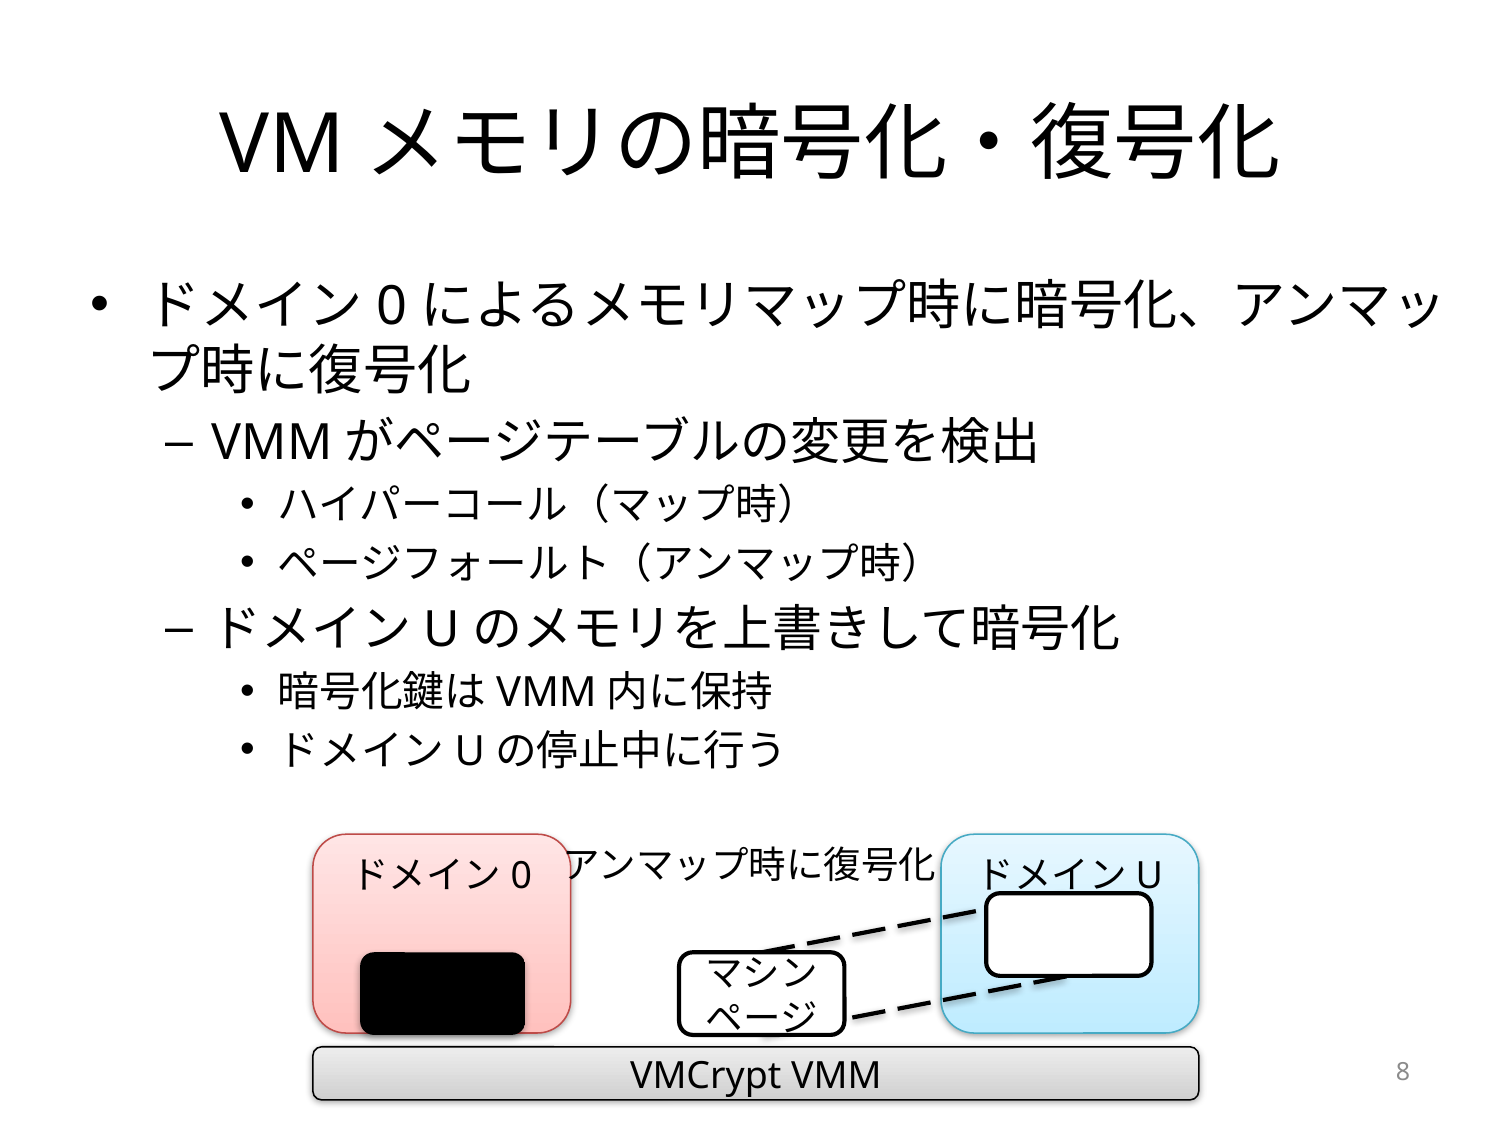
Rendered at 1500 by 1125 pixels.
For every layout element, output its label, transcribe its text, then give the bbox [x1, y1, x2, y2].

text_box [312, 833, 1200, 1101]
title VMメモリの暗号化・復号化 [0, 45, 1500, 233]
slide_number 8 [1204, 1042, 1425, 1103]
list ドメイン0によるメモリマップ時に暗号化、アンマップ時に復号化 VMMがページテーブルの変更を検出 ハイパーコール（マップ時） ページフォールト（アンマップ時） ドメインUのメモリを上書きして暗号化 暗号化鍵はVMM内に保持 ドメインUの停止中に行う [75, 262, 1500, 1005]
